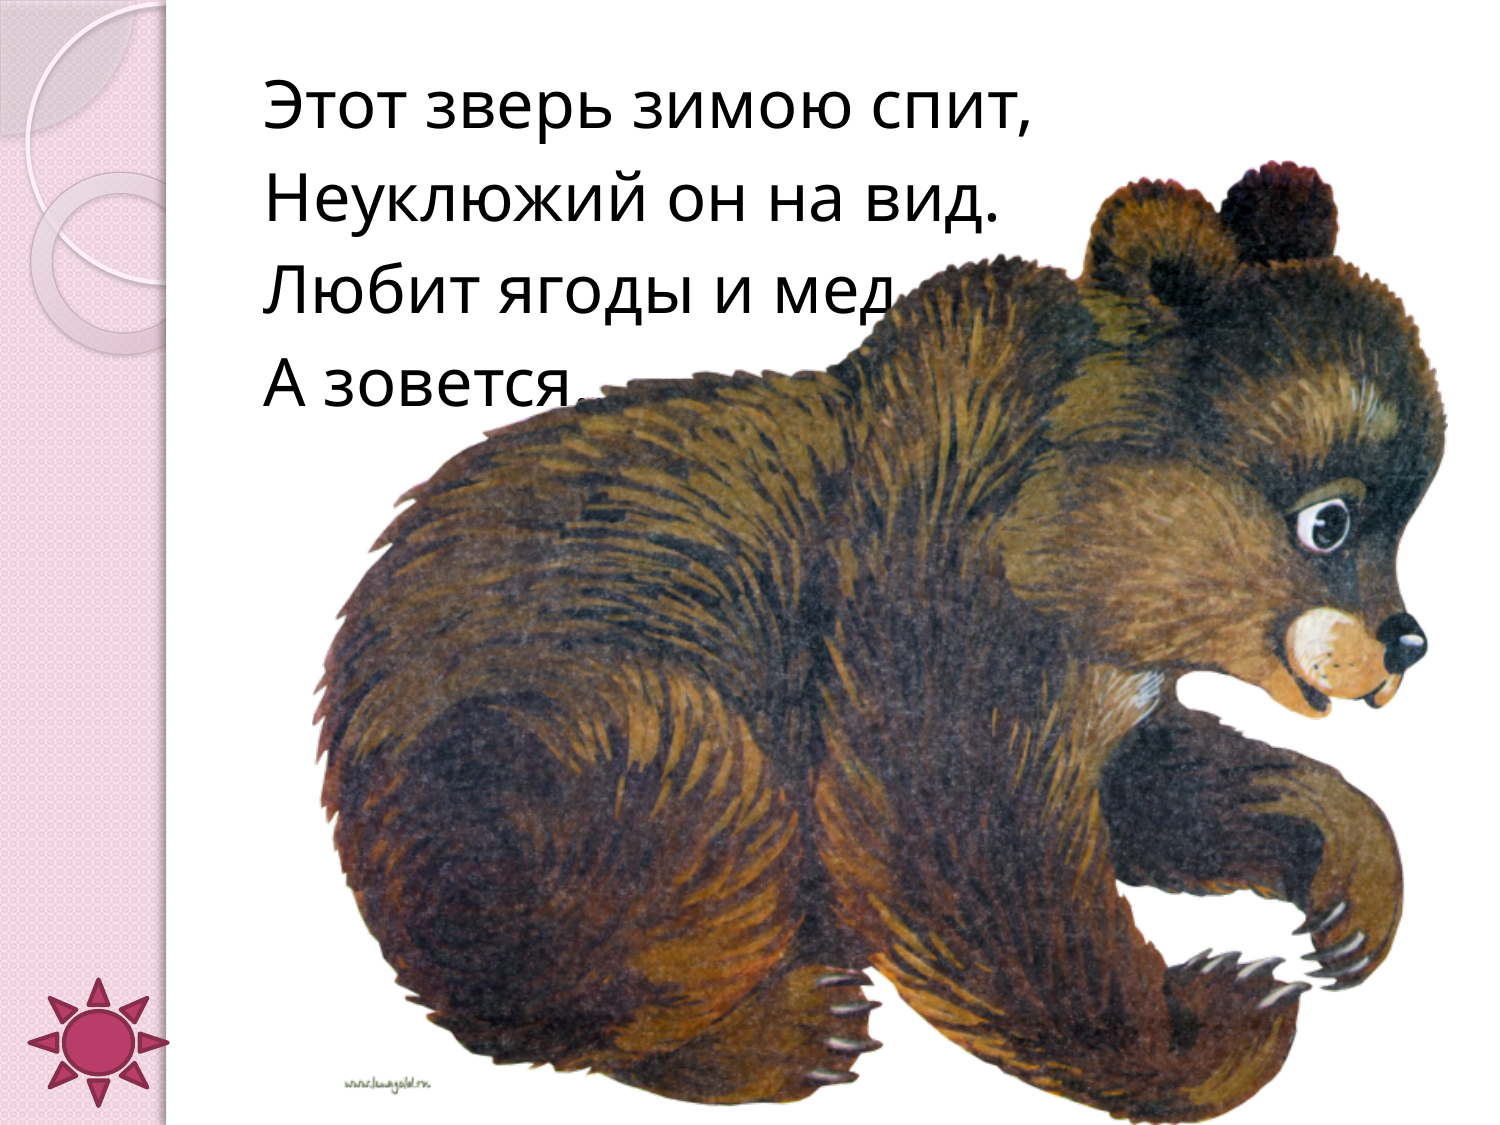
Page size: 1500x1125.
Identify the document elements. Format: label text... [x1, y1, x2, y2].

text_box [47, 977, 150, 1090]
picture [312, 160, 1448, 1125]
text_box [86, 1078, 111, 1109]
text_box [137, 1031, 170, 1054]
list Этот зверь зимою спит, Неуклюжий он на вид. Любит ягоды и мед. А зовется... [235, 54, 1466, 1025]
text_box [27, 1031, 60, 1054]
